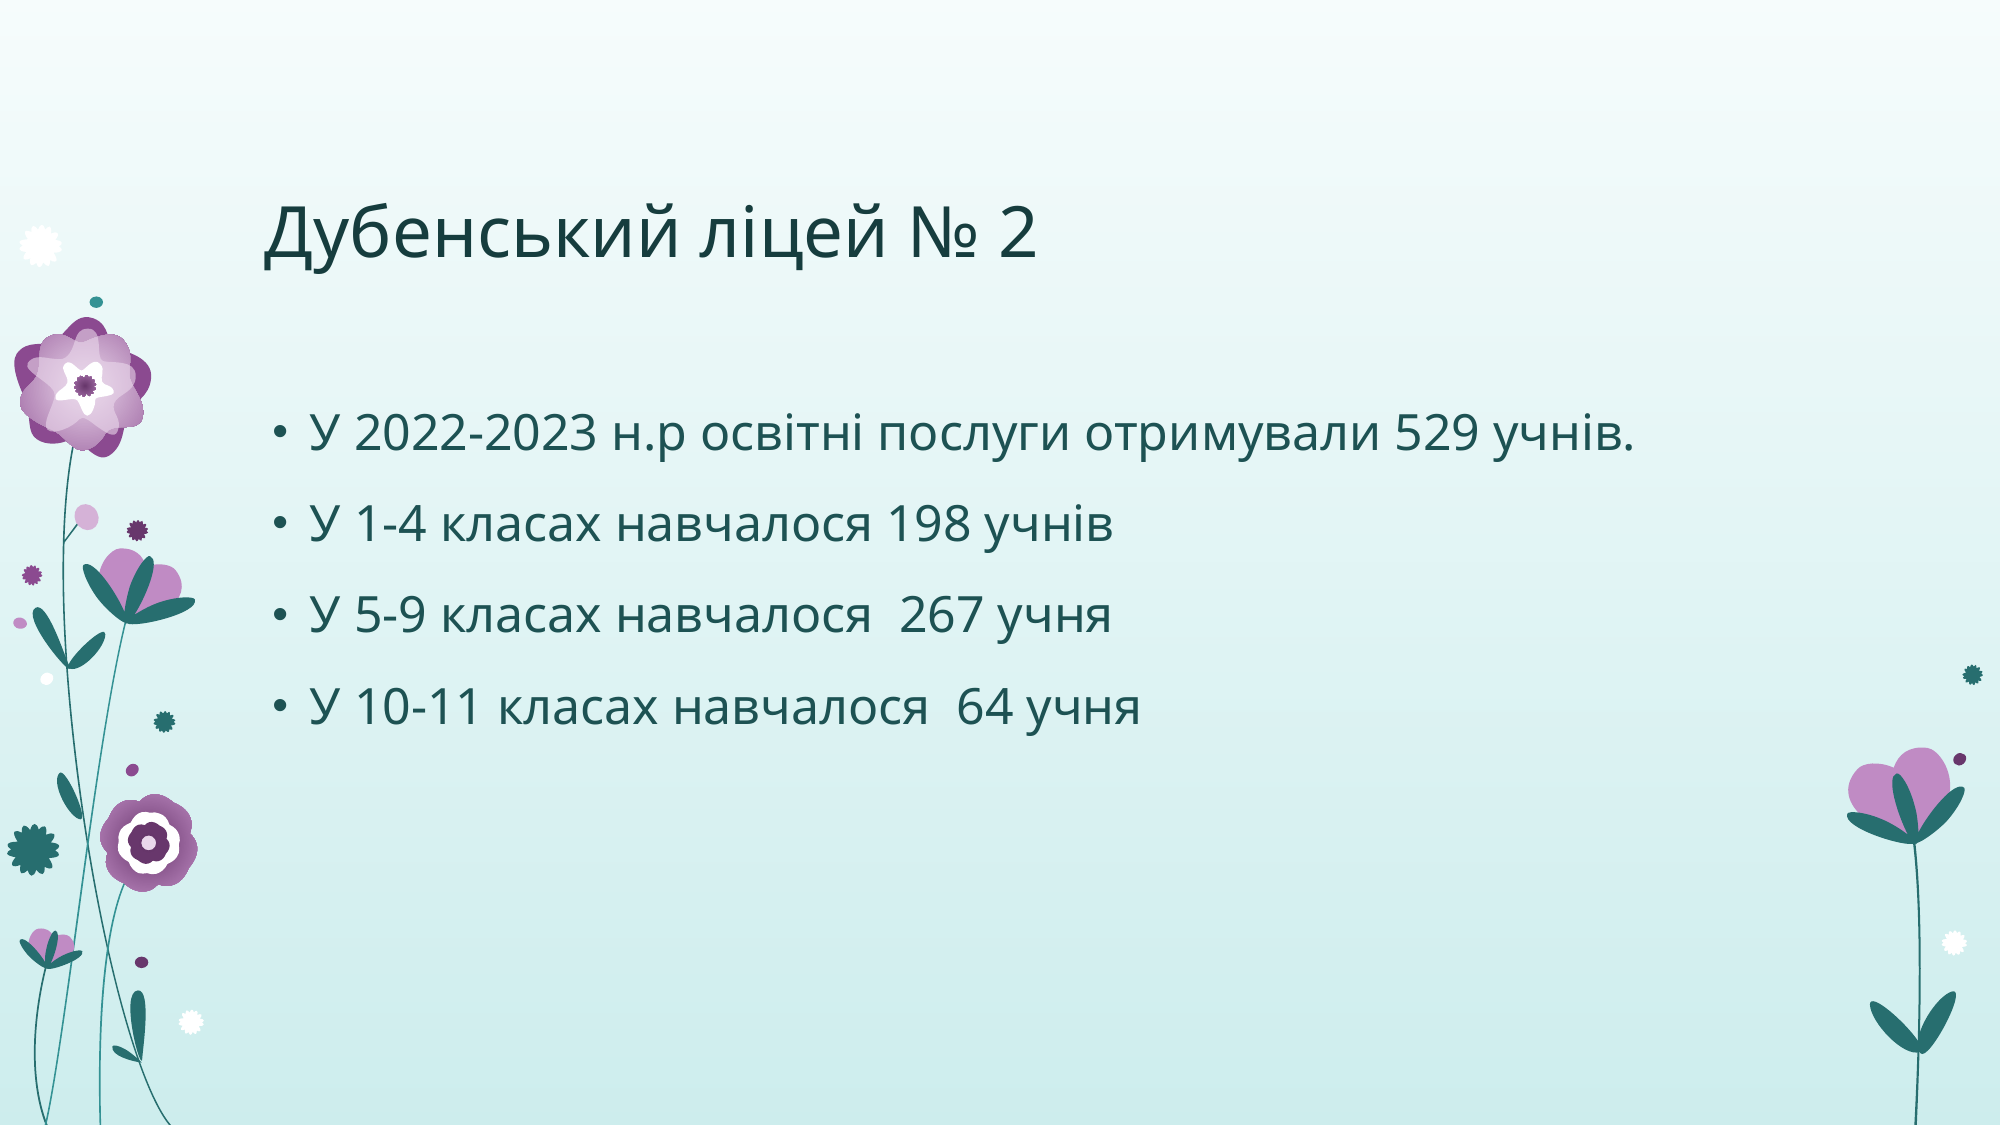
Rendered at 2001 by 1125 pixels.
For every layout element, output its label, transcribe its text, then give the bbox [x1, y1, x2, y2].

list У 2022-2023 н.р освітні послуги отримували 529 учнів. У 1-4 класах навчалося 198 учнів У 5-9 класах навчалося 267 учня У 10-11 класах навчалося 64 учня [249, 311, 1750, 987]
title Дубенський ліцей № 2 [249, 92, 1750, 281]
